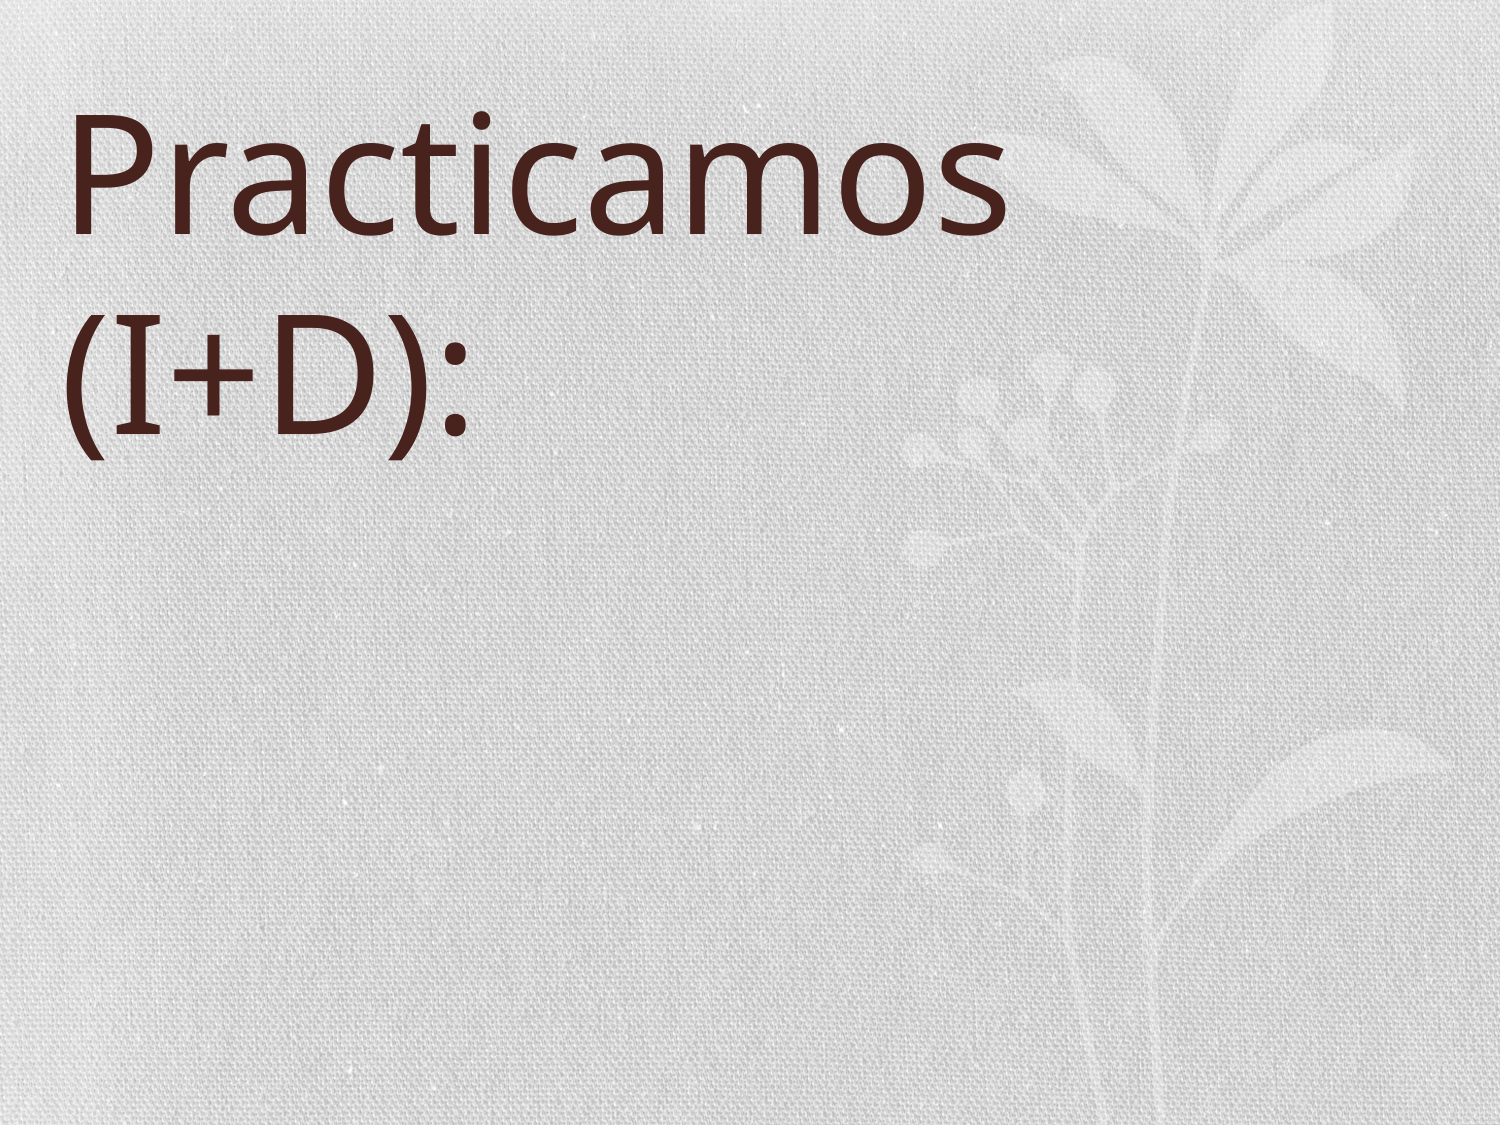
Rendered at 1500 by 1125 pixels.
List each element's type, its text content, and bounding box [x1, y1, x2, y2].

title Practicamos (I+D): [45, 37, 1455, 675]
